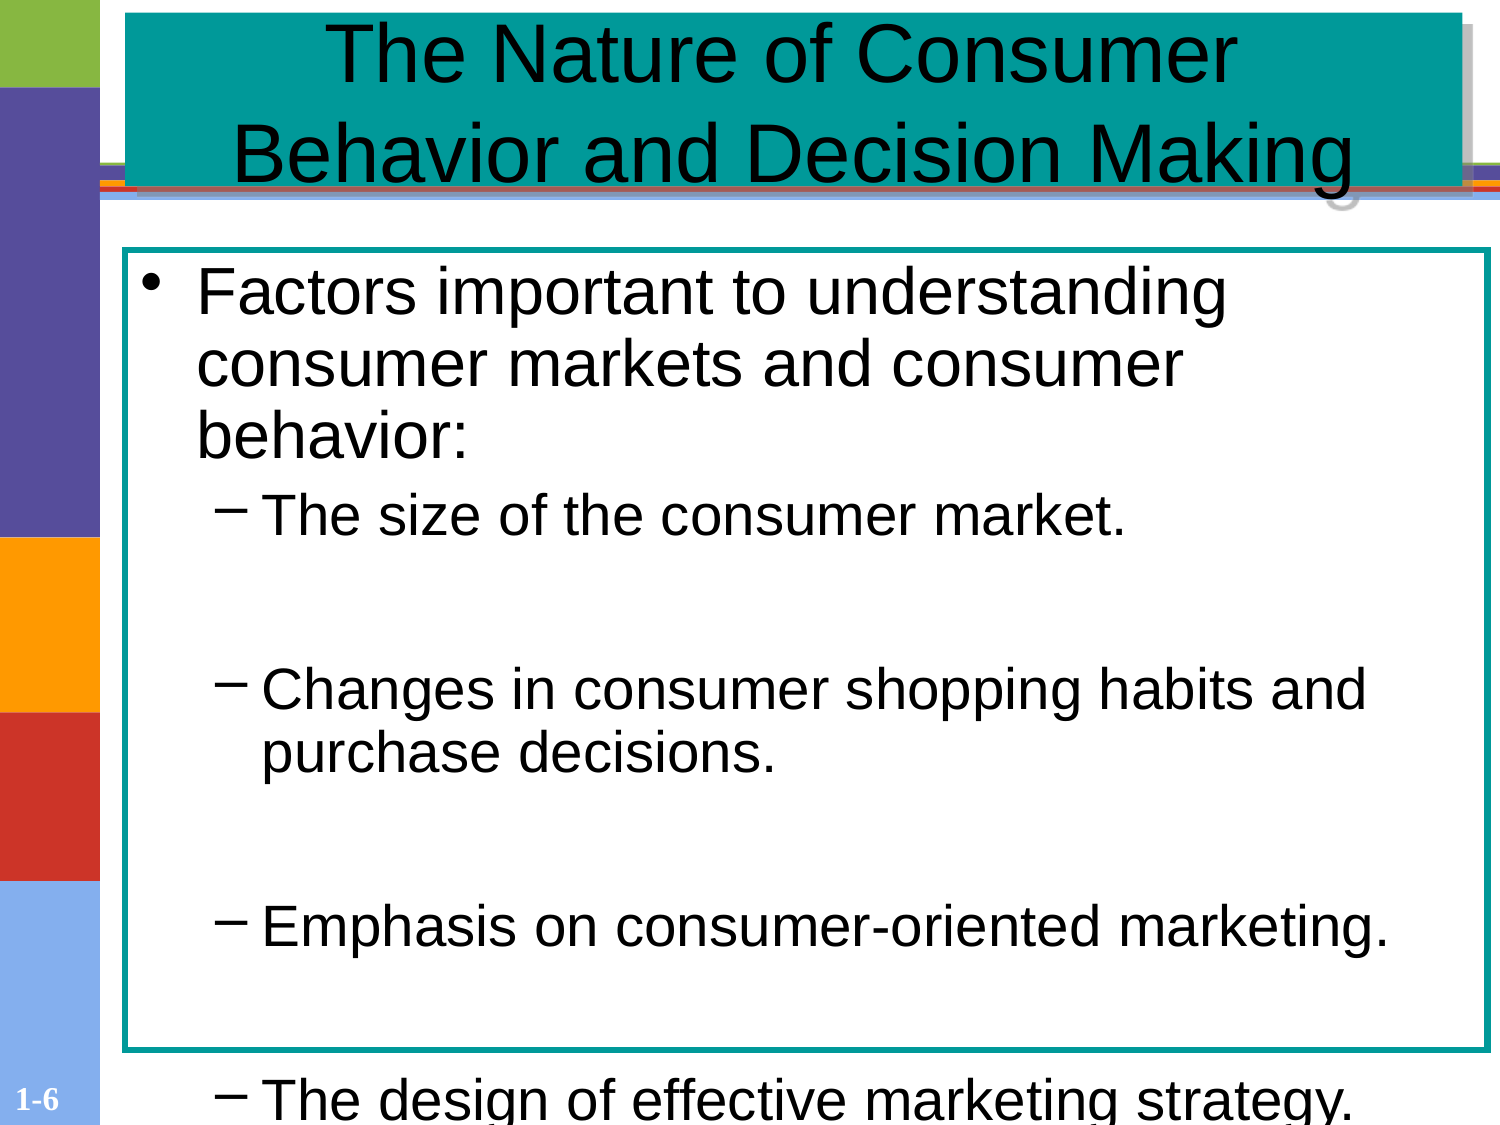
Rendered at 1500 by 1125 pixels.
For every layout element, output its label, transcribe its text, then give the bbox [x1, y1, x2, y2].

list Factors important to understanding consumer markets and consumer behavior: The size of the consumer market. Changes in consumer shopping habits and purchase decisions. Emphasis on consumer-oriented marketing. The design of effective marketing strategy. [124, 249, 1488, 1051]
title The Nature of Consumer Behavior and Decision Making [124, 12, 1463, 187]
